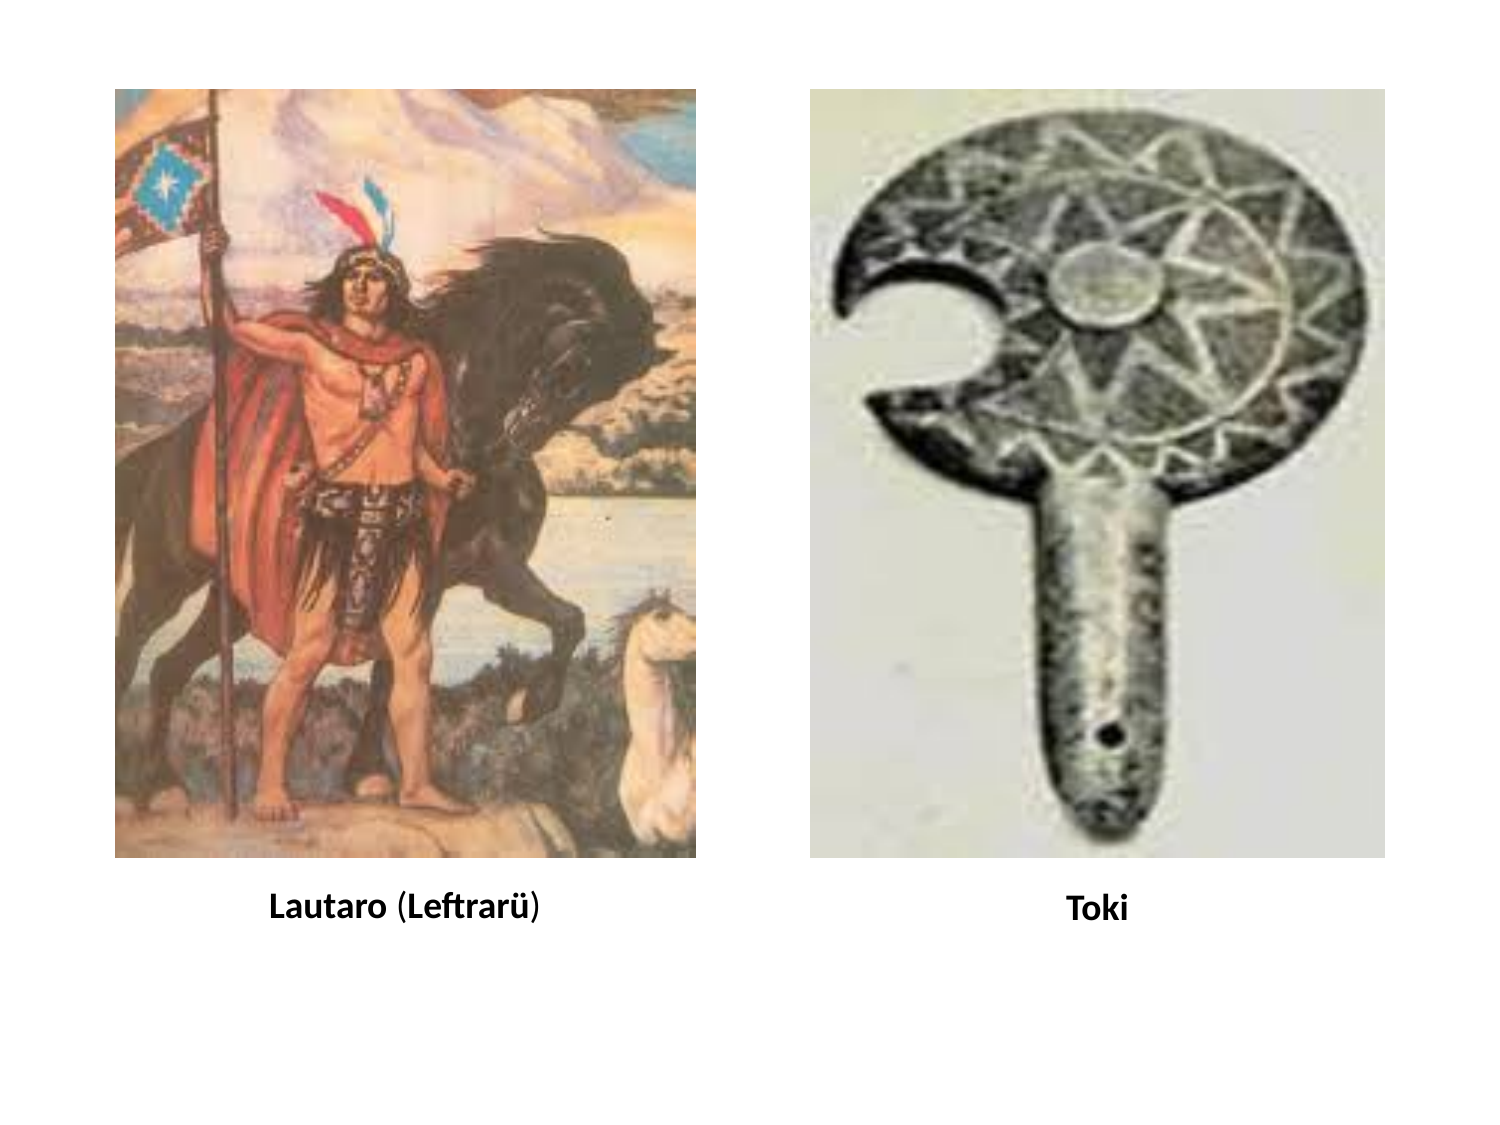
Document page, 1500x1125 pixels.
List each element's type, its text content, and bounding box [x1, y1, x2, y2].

picture [114, 89, 696, 858]
text_box Toki [1026, 875, 1169, 936]
text_box Lautaro (Leftrarü) [254, 873, 556, 933]
picture [810, 89, 1386, 858]
